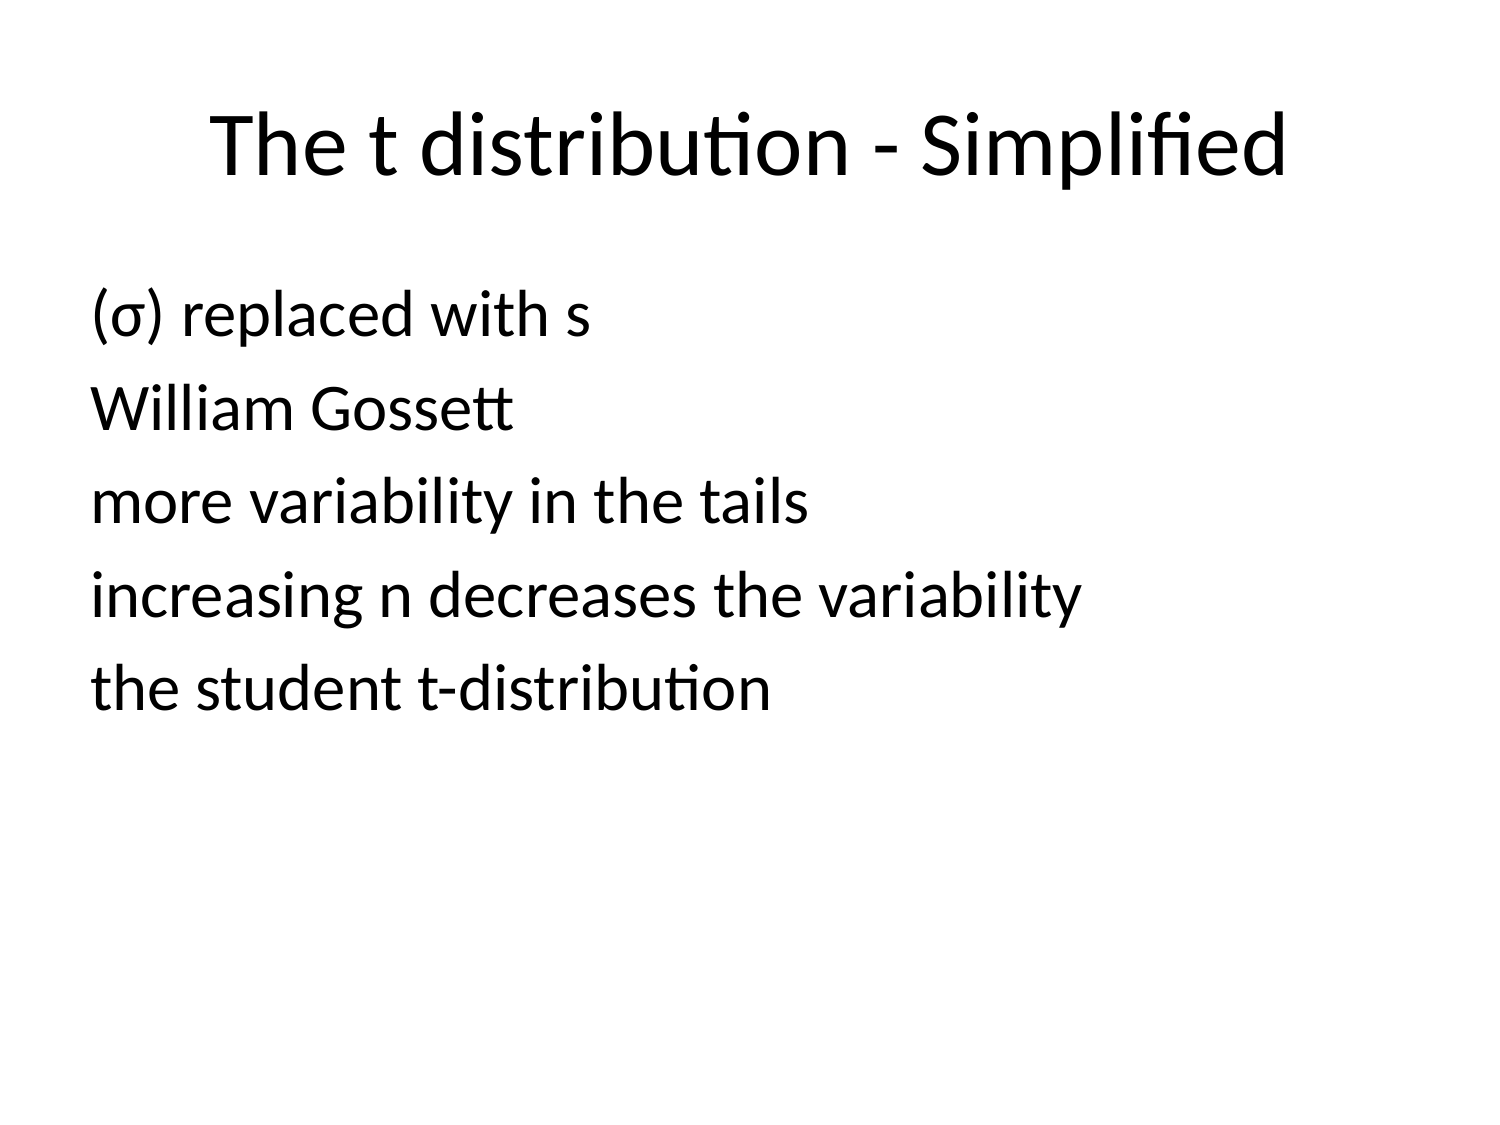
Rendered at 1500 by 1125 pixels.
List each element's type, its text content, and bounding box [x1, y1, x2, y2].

list (σ) replaced with s William Gossett more variability in the tails increasing n decreases the variability the student t-distribution [75, 262, 1425, 1005]
title The t distribution - Simplified [75, 45, 1425, 233]
